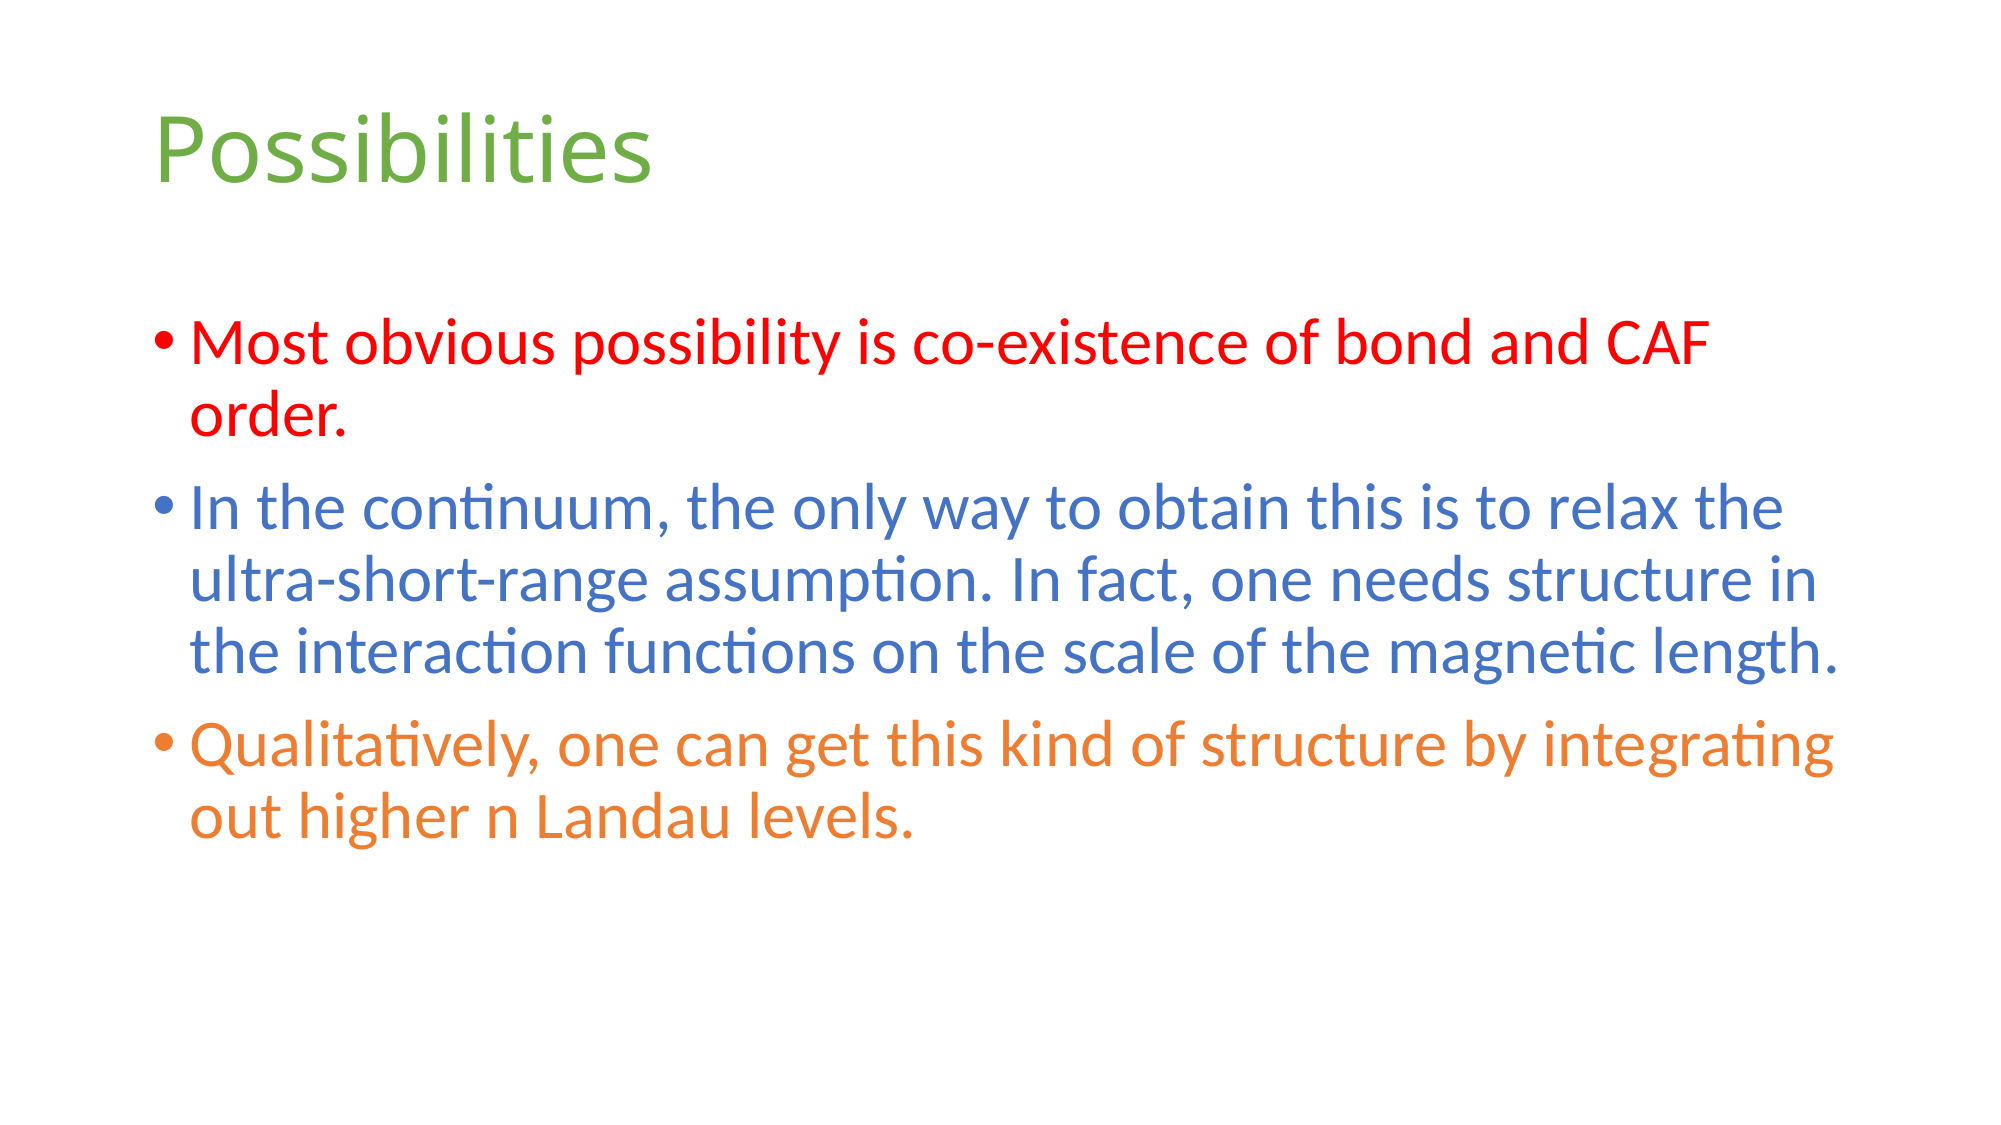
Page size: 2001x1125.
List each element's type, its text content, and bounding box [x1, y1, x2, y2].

list Most obvious possibility is co-existence of bond and CAF order. In the continuum, the only way to obtain this is to relax the ultra-short-range assumption. In fact, one needs structure in the interaction functions on the scale of the magnetic length. Qualitatively, one can get this kind of structure by integrating out higher n Landau levels. [137, 299, 1863, 1014]
title Possibilities [137, 59, 1863, 247]
